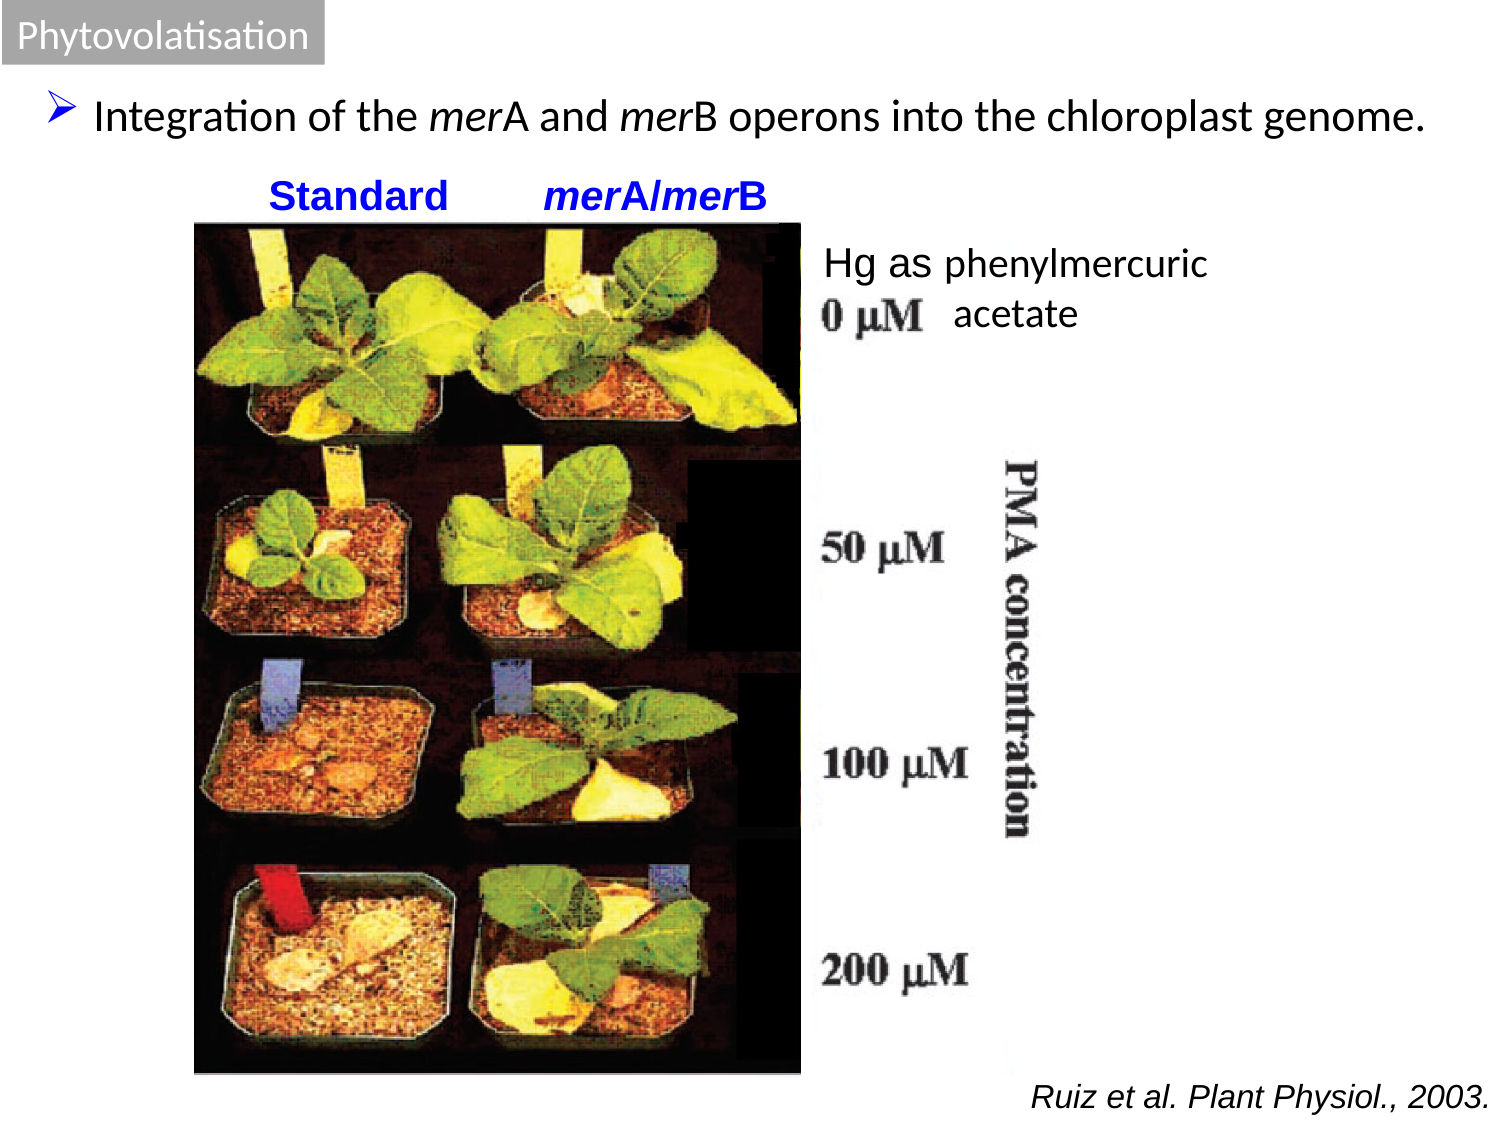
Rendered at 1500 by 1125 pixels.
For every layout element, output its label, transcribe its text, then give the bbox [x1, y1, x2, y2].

text_box Hg as phenylmercuric acetate [1049, 228, 1282, 343]
text_box Phytovolatisation [2, 0, 325, 65]
text_box merA/merB [528, 160, 786, 217]
text_box Integration of the merA and merB operons into the chloroplast genome. [29, 78, 1483, 148]
text_box Ruiz et al. Plant Physiol., 2003. [1015, 1067, 1500, 1123]
picture [185, 219, 1046, 1079]
text_box Standard [253, 160, 490, 217]
